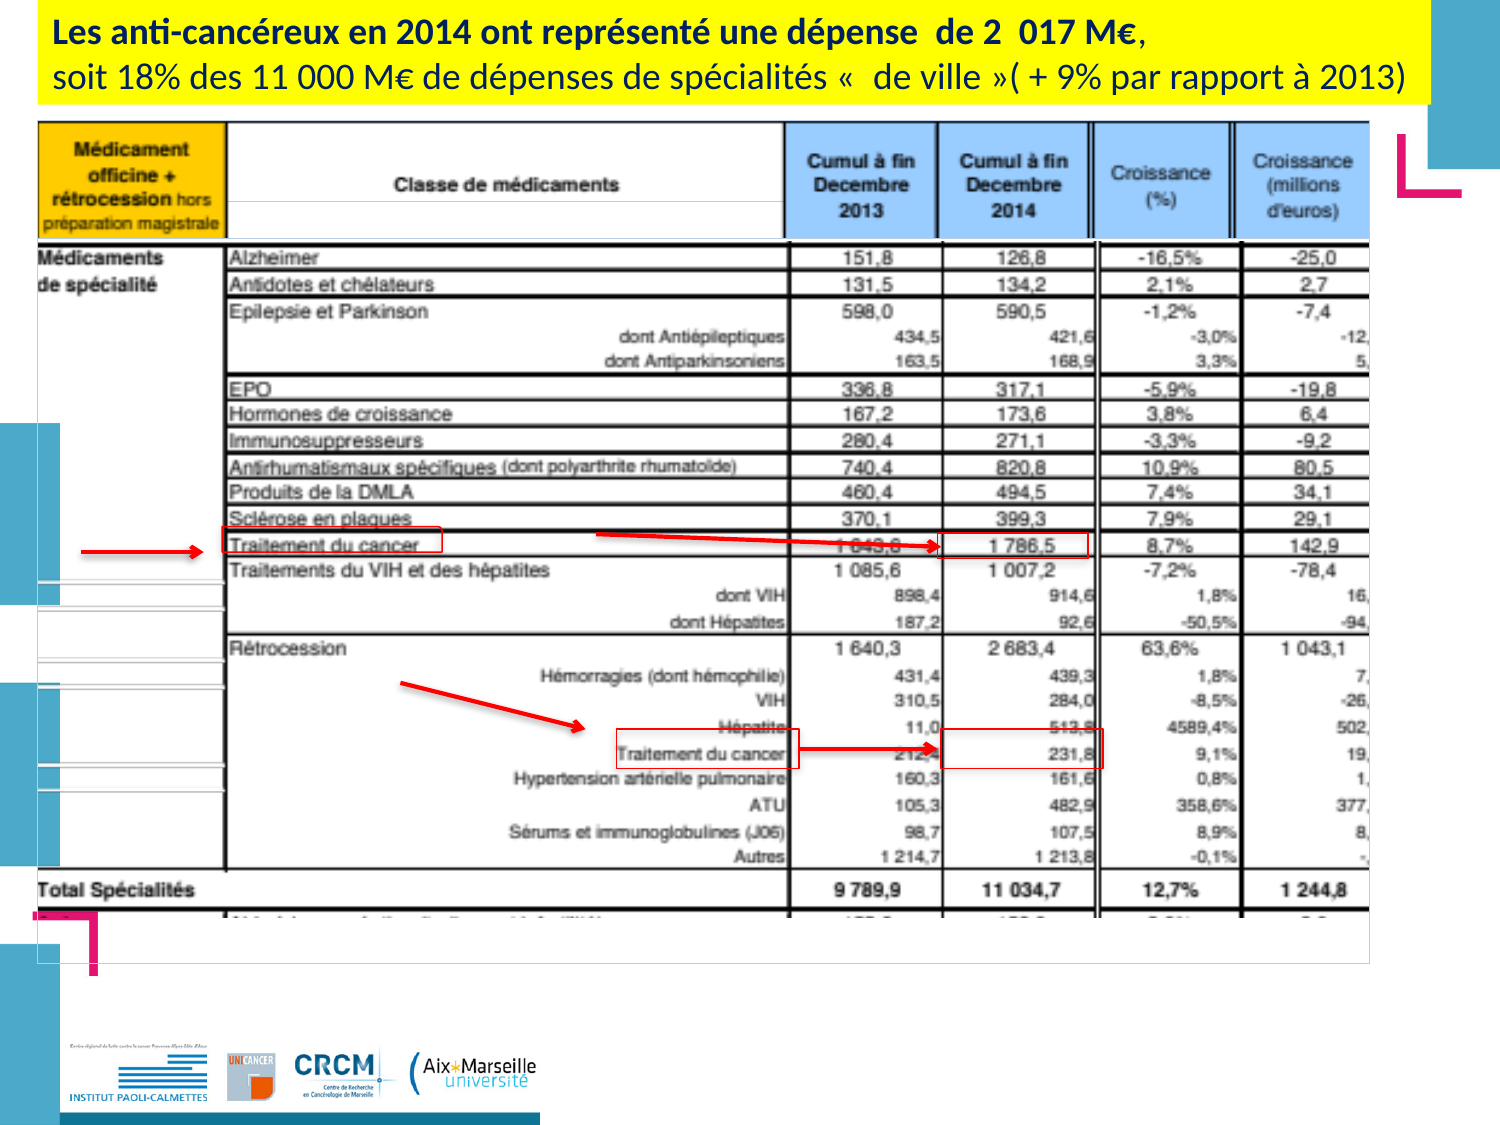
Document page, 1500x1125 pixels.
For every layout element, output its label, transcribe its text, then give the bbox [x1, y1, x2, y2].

picture [0, 0, 1500, 1125]
text_box Les anti-cancéreux en 2014 ont représenté une dépense de 2 017 M€, soit 18% des 11 000 M€ de dépenses de spécialités « de ville »( + 9% par rapport à 2013) [37, 0, 1432, 105]
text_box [595, 533, 942, 548]
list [37, 246, 1371, 964]
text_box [400, 682, 586, 730]
